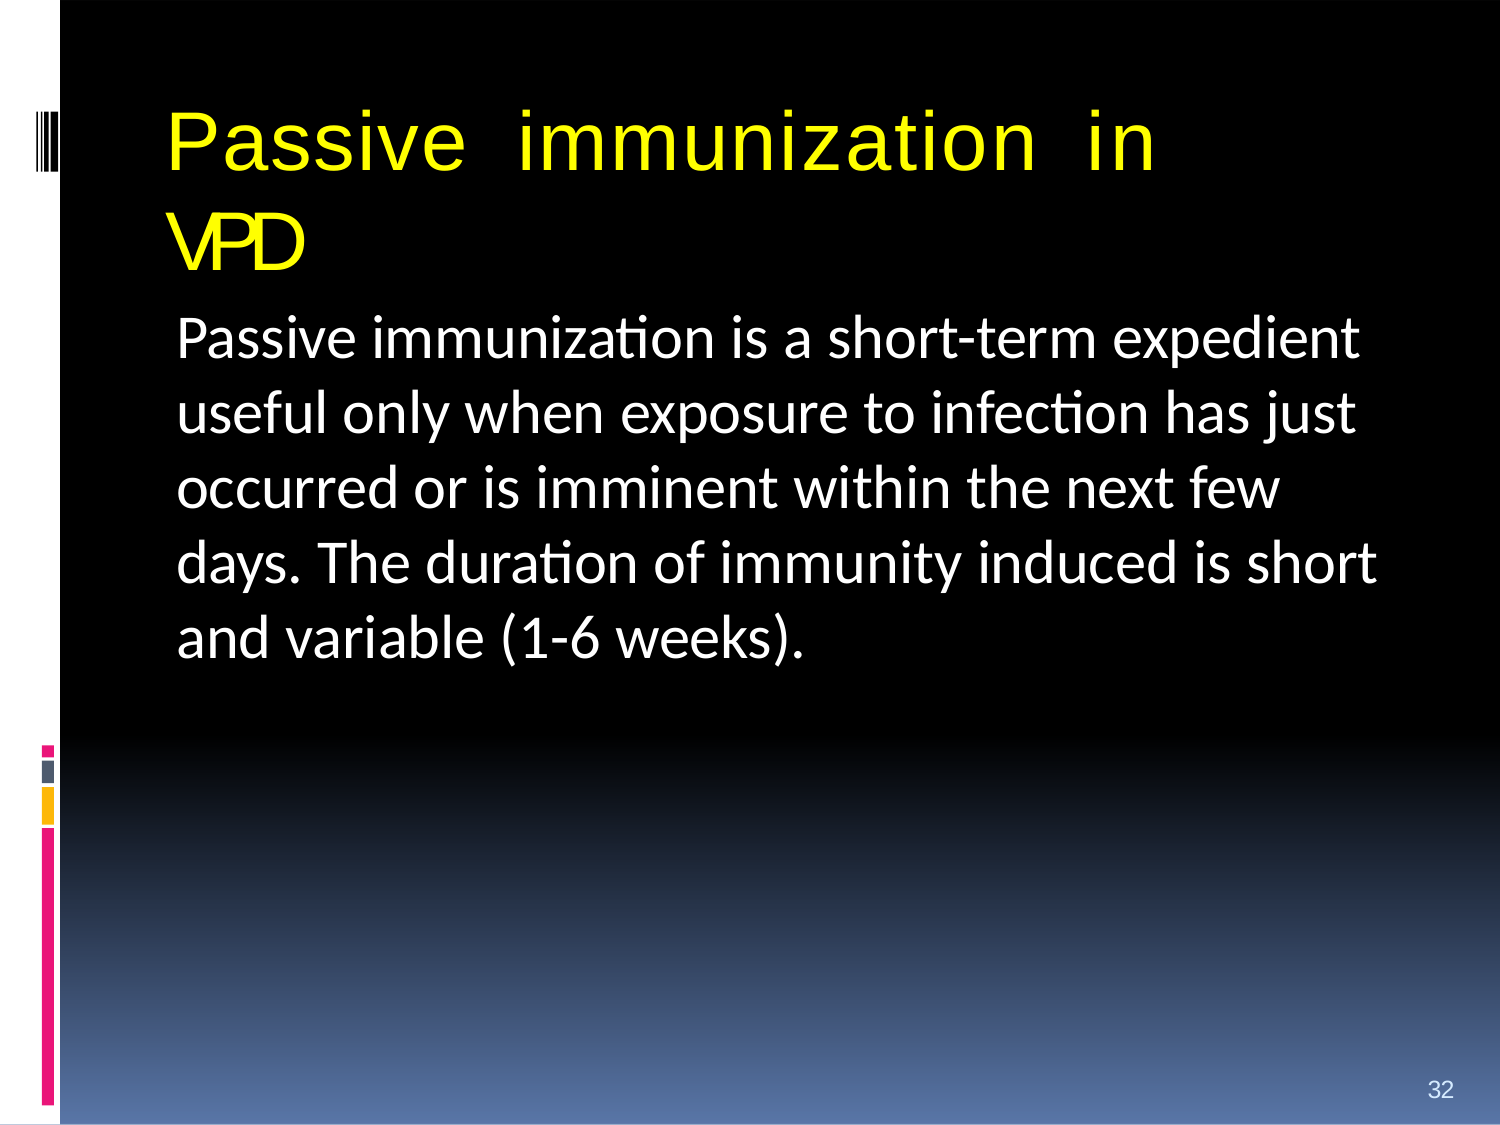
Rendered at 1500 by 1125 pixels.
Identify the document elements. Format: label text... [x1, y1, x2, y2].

list Passive immunization is a short-term expedient useful only when exposure to infection has just occurred or is imminent within the next few days. The duration of immunity induced is short and variable (1-6 weeks). [105, 294, 1395, 934]
title Passive immunization in VPD [162, 84, 1349, 287]
slide_number 32 [1421, 1078, 1460, 1125]
picture [60, 0, 1500, 1125]
